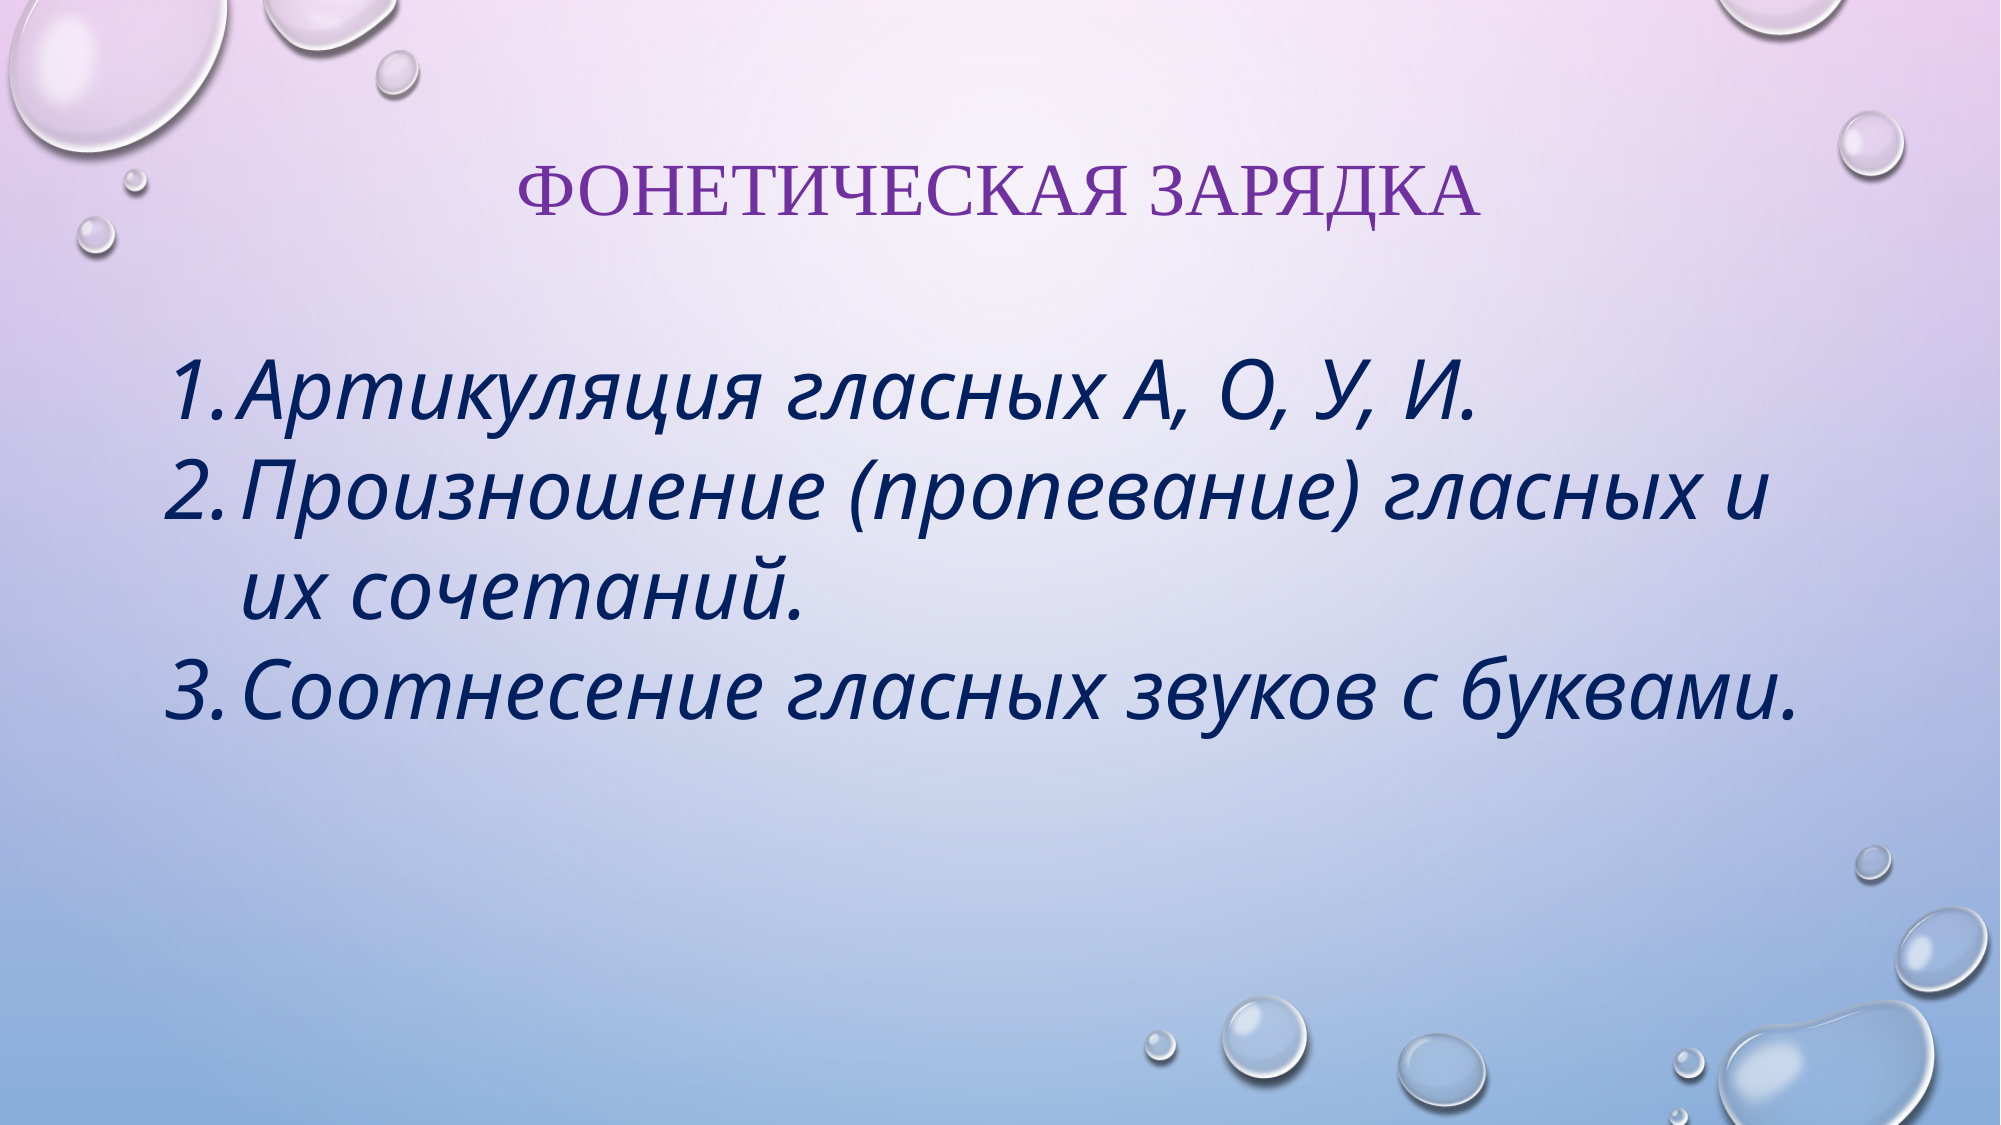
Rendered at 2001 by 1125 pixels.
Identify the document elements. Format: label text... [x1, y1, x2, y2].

picture [0, 0, 2000, 1125]
list Артикуляция гласных А, О, У, И. Произношение (пропевание) гласных и их сочетаний. Соотнесение гласных звуков с буквами. [149, 328, 1850, 950]
title Фонетическая зарядка [149, 113, 1851, 269]
